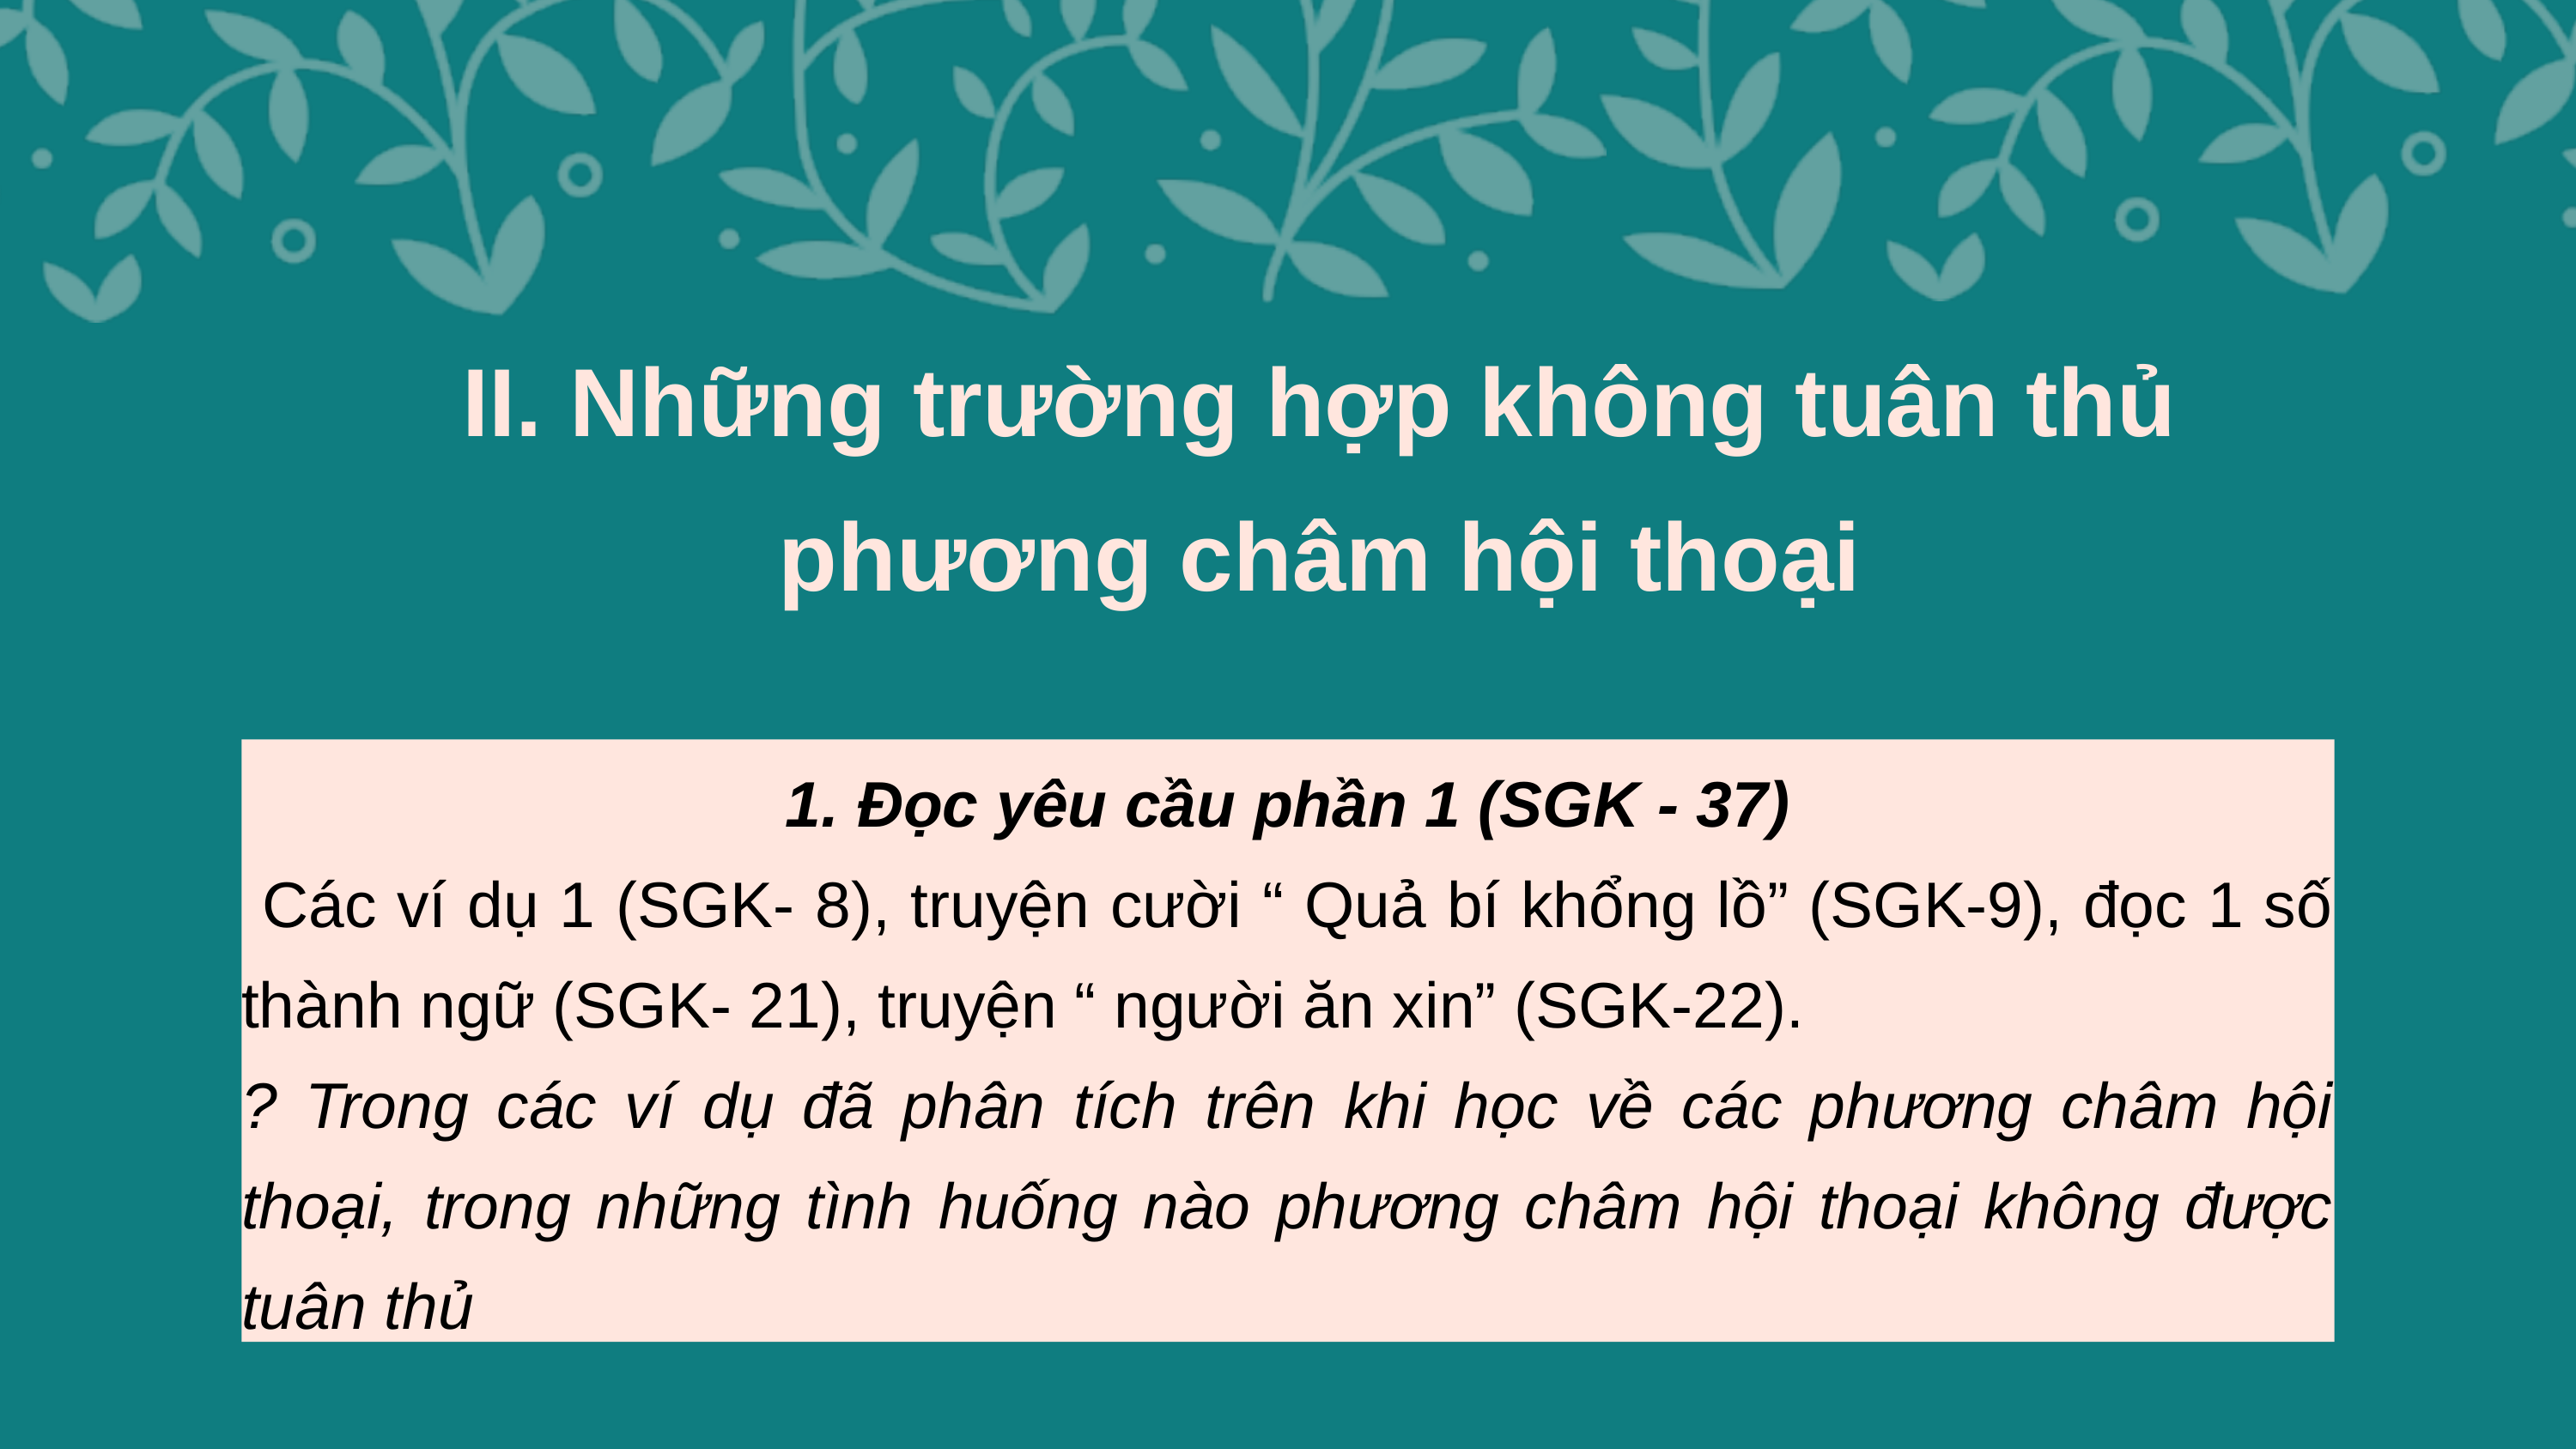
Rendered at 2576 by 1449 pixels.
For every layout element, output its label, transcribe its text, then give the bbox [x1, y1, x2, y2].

text_box II. Những trường hợp không tuân thủ phương châm hội thoại [306, 332, 2335, 610]
text_box 1. Đọc yêu cầu phần 1 (SGK - 37) Các ví dụ 1 (SGK- 8), truyện cười “ Quả bí khổng lồ” (SGK-9), đọc 1 số thành ngữ (SGK- 21), truyện “ người ăn xin” (SGK-22). ? Trong các ví dụ đã phân tích trên khi học về các phương châm hội thoại, trong những tình huống nào phương châm hội thoại không được tuân thủ [241, 739, 2335, 1343]
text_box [0, 0, 2576, 324]
